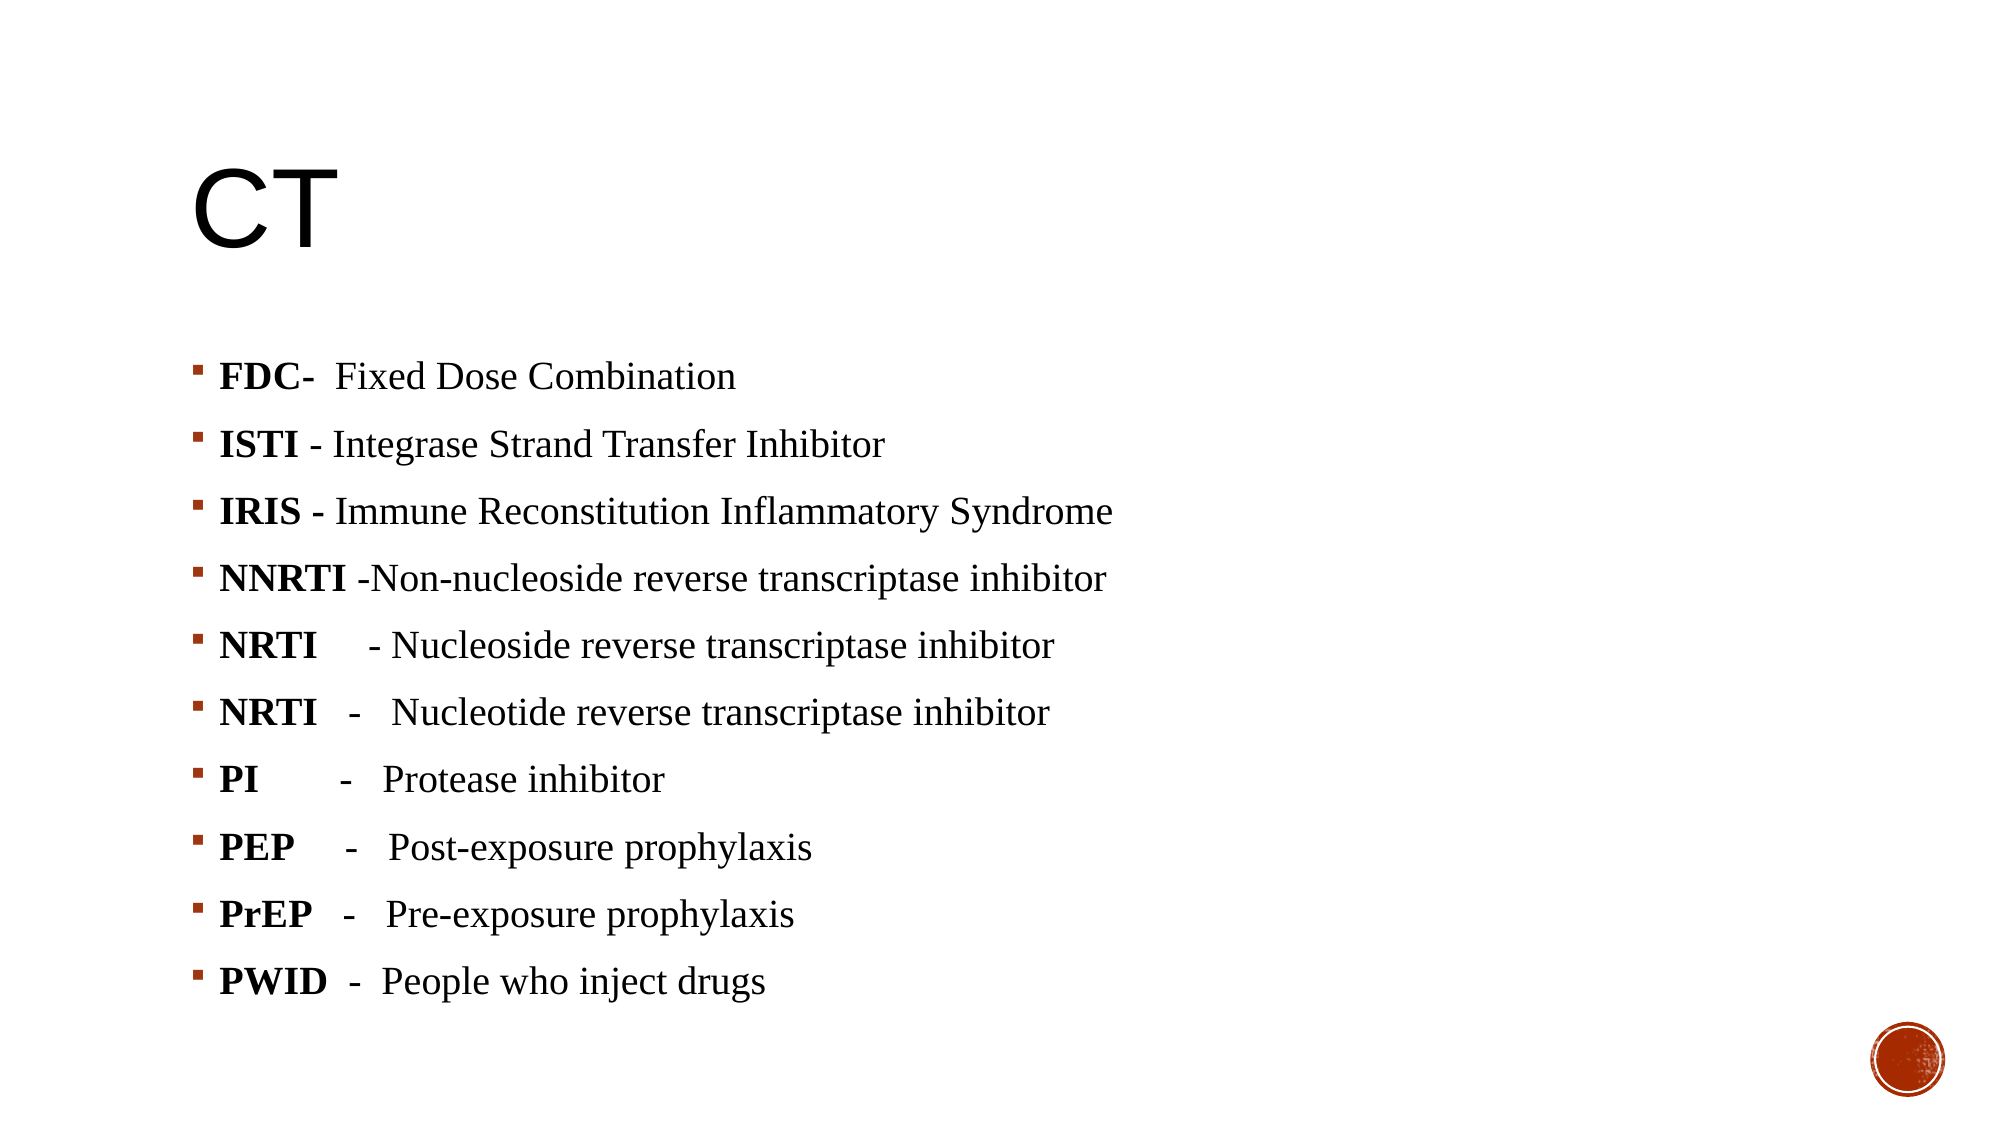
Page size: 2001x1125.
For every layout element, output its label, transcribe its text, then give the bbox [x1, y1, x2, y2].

title CT [175, 79, 1826, 344]
list FDC- Fixed Dose Combination ISTI - Integrase Strand Transfer Inhibitor IRIS - Immune Reconstitution Inflammatory Syndrome NNRTI -Non-nucleoside reverse transcriptase inhibitor NRTI - Nucleoside reverse transcriptase inhibitor NRTI - Nucleotide reverse transcriptase inhibitor PI - Protease inhibitor PEP - Post-exposure prophylaxis PrEP - Pre-exposure prophylaxis PWID - People who inject drugs [175, 348, 1826, 1013]
